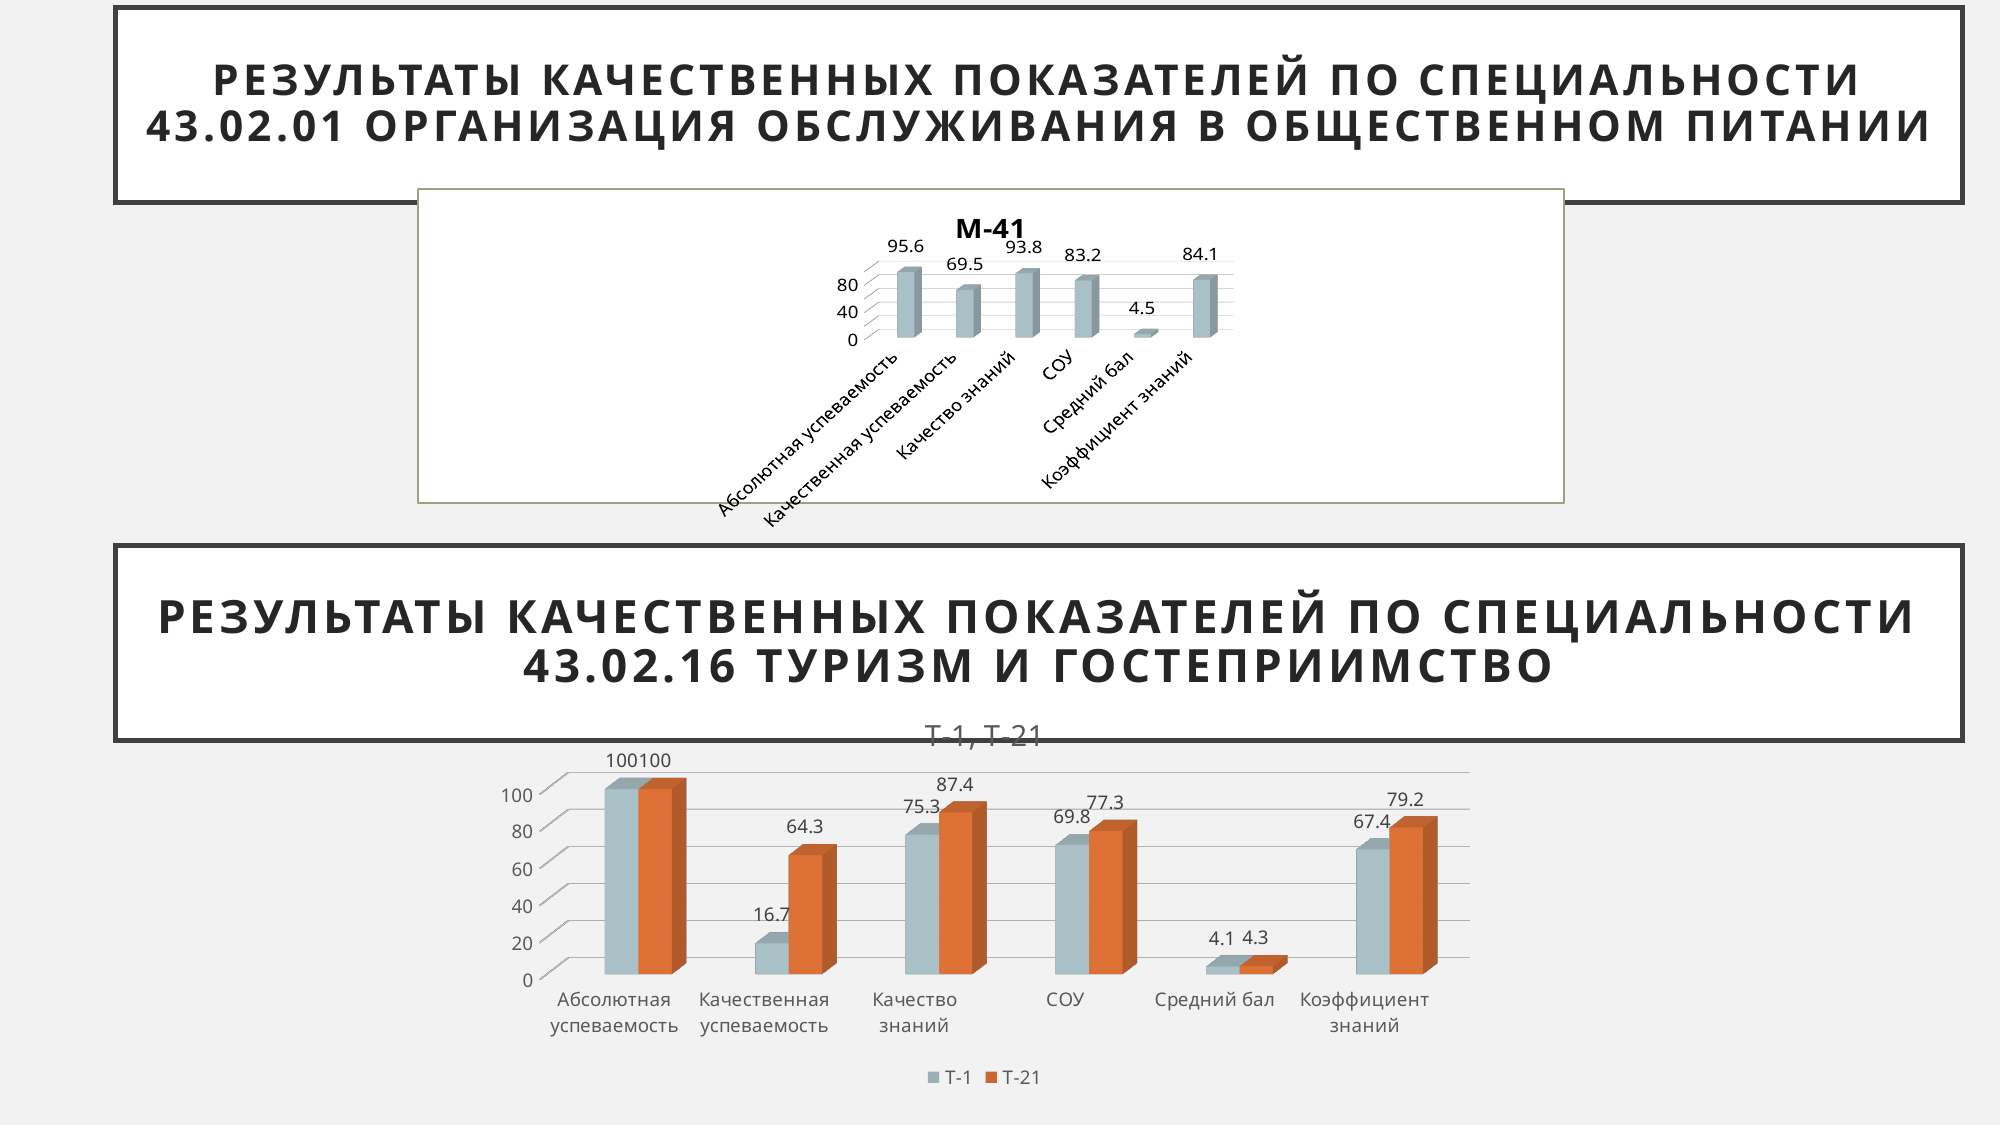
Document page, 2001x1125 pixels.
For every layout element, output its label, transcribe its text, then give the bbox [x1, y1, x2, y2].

chart [404, 690, 1566, 1097]
text_box Результаты качественных показателей по специальности 43.02.16 Туризм и гостеприимство [115, 545, 1963, 741]
title Результаты качественных показателей по специальности 43.02.01 Организация обслуживания в общественном питании [113, 5, 1965, 205]
chart [417, 187, 1566, 533]
